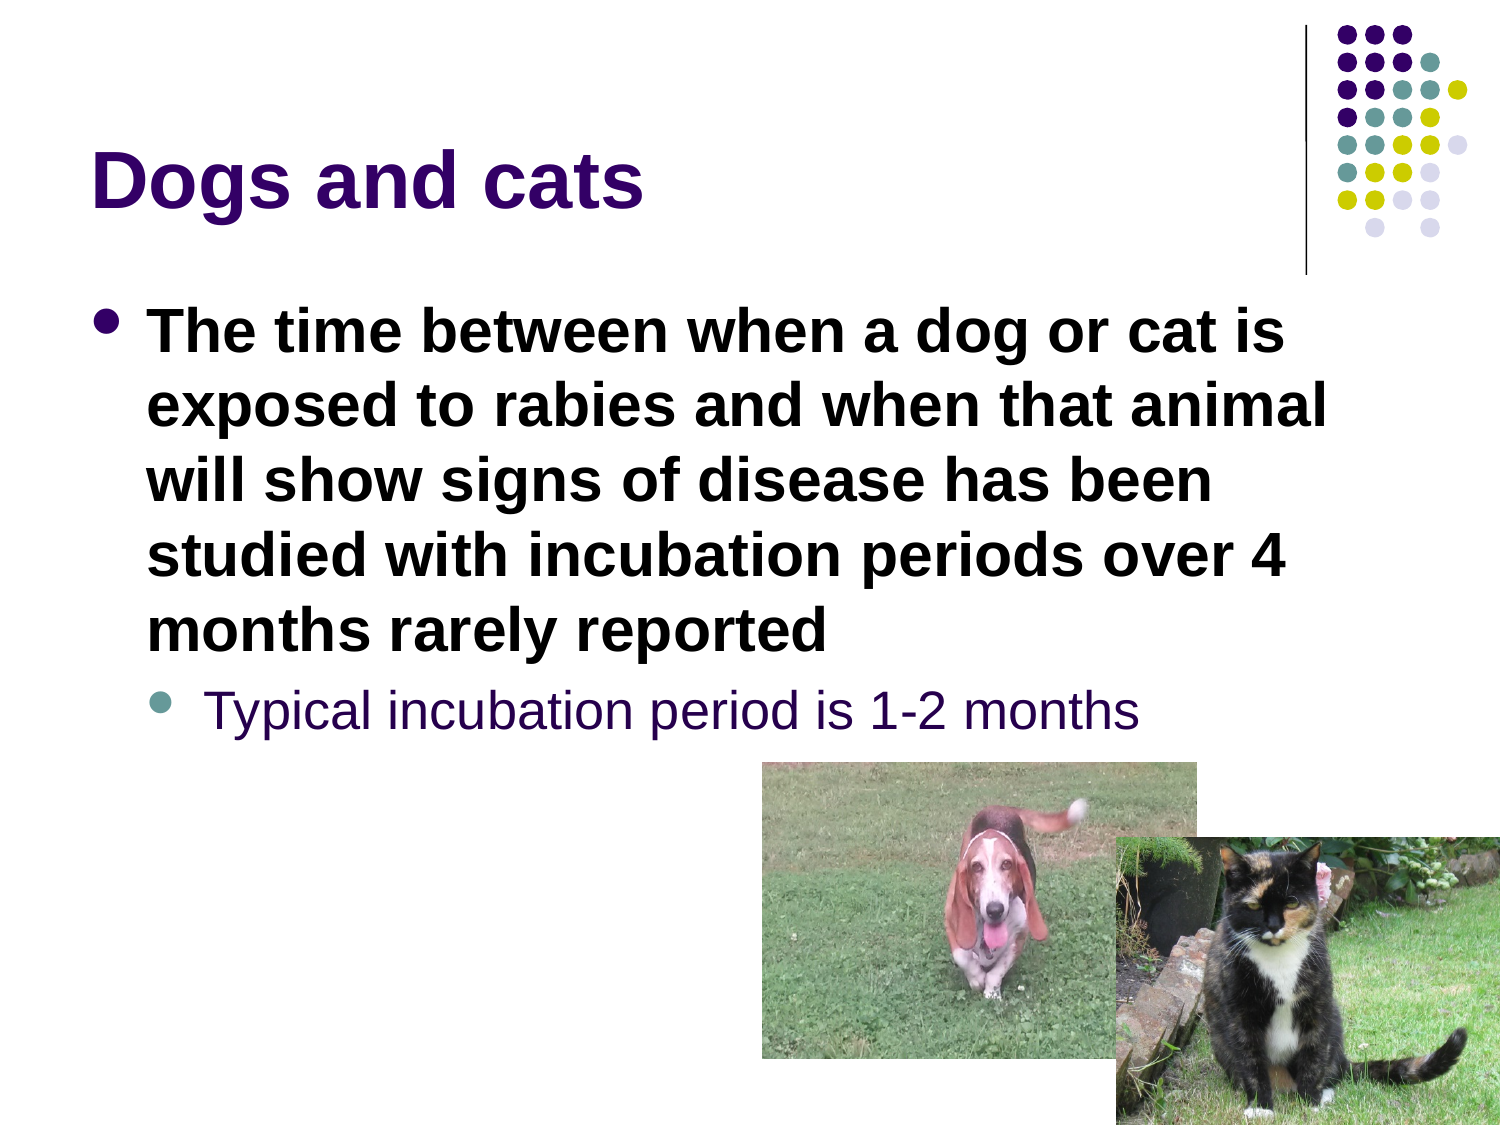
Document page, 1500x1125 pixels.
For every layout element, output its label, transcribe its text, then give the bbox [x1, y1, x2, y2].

picture [762, 762, 1500, 1125]
list The time between when a dog or cat is exposed to rabies and when that animal will show signs of disease has been studied with incubation periods over 4 months rarely reported Typical incubation period is 1-2 months [74, 281, 1426, 1006]
title Dogs and cats [74, 19, 1313, 233]
